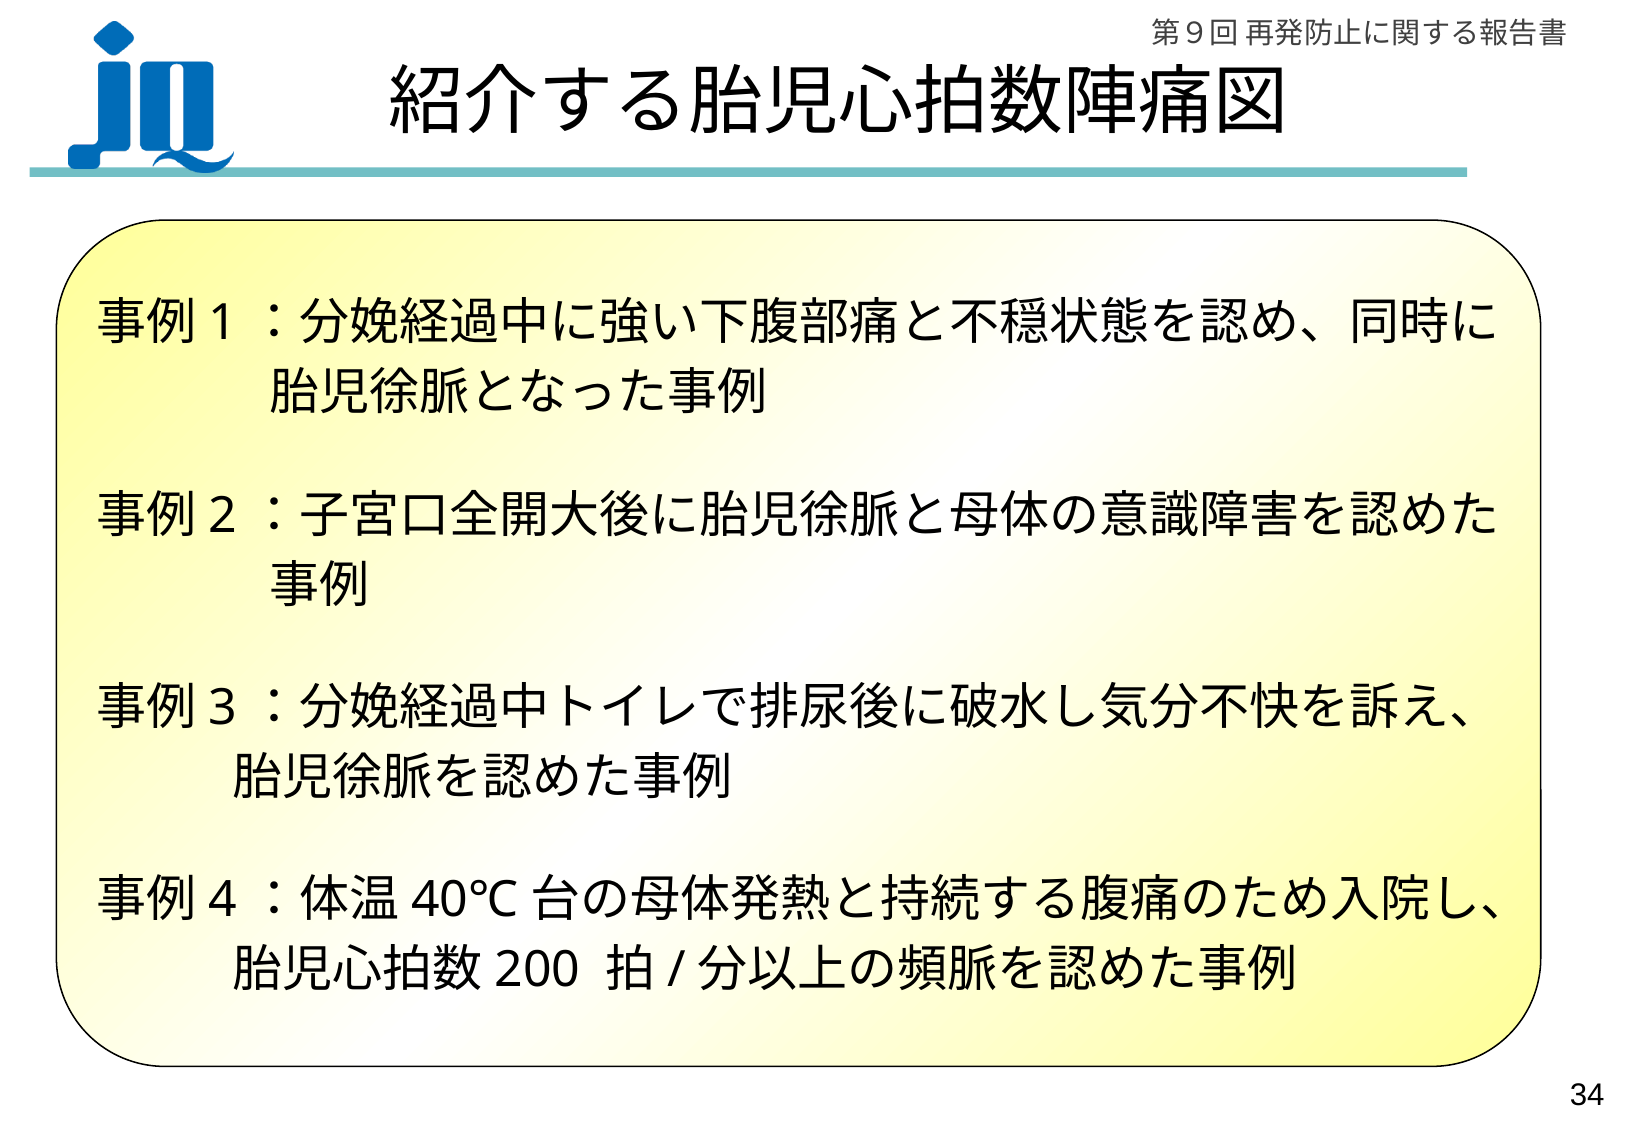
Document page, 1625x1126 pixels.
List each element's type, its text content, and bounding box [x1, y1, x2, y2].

slide_number 33 [1241, 1066, 1621, 1126]
title 紹介する胎児心拍数陣痛図 [368, 44, 1309, 152]
text_box 事例1：分娩経過中に強い下腹部痛と不穏状態を認め、同時に 胎児徐脈となった事例 事例2：子宮口全開大後に胎児徐脈と母体の意識障害を認めた 事例 事例3：分娩経過中トイレで排尿後に破水し気分不快を訴え、 胎児徐脈を認めた事例 事例4：体温40℃台の母体発熱と持続する腹痛のため入院し、 胎児心拍数200 拍/分以上の頻脈を認めた事例 [56, 220, 1541, 1067]
picture [68, 21, 234, 173]
